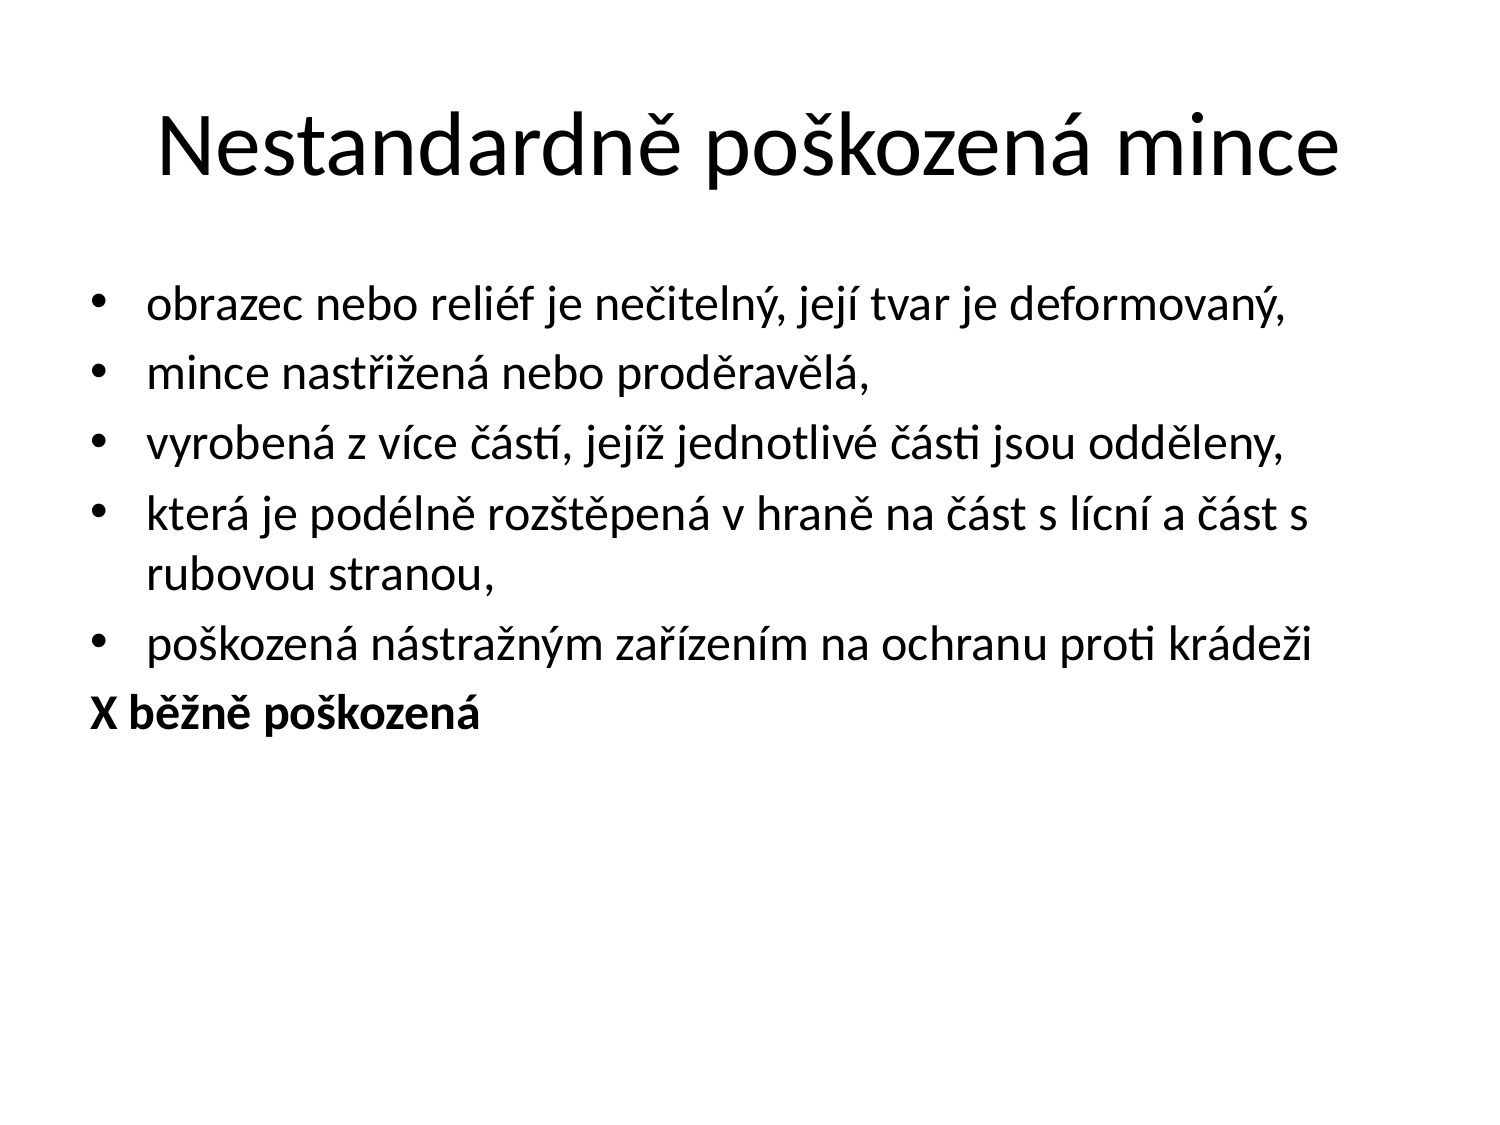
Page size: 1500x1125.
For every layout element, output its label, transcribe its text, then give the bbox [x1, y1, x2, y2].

list obrazec nebo reliéf je nečitelný, její tvar je deformovaný, mince nastřižená nebo proděravělá, vyrobená z více částí, jejíž jednotlivé části jsou odděleny, která je podélně rozštěpená v hraně na část s lícní a část s rubovou stranou, poškozená nástražným zařízením na ochranu proti krádeži X běžně poškozená [75, 262, 1425, 1005]
title Nestandardně poškozená mince [75, 45, 1425, 233]
